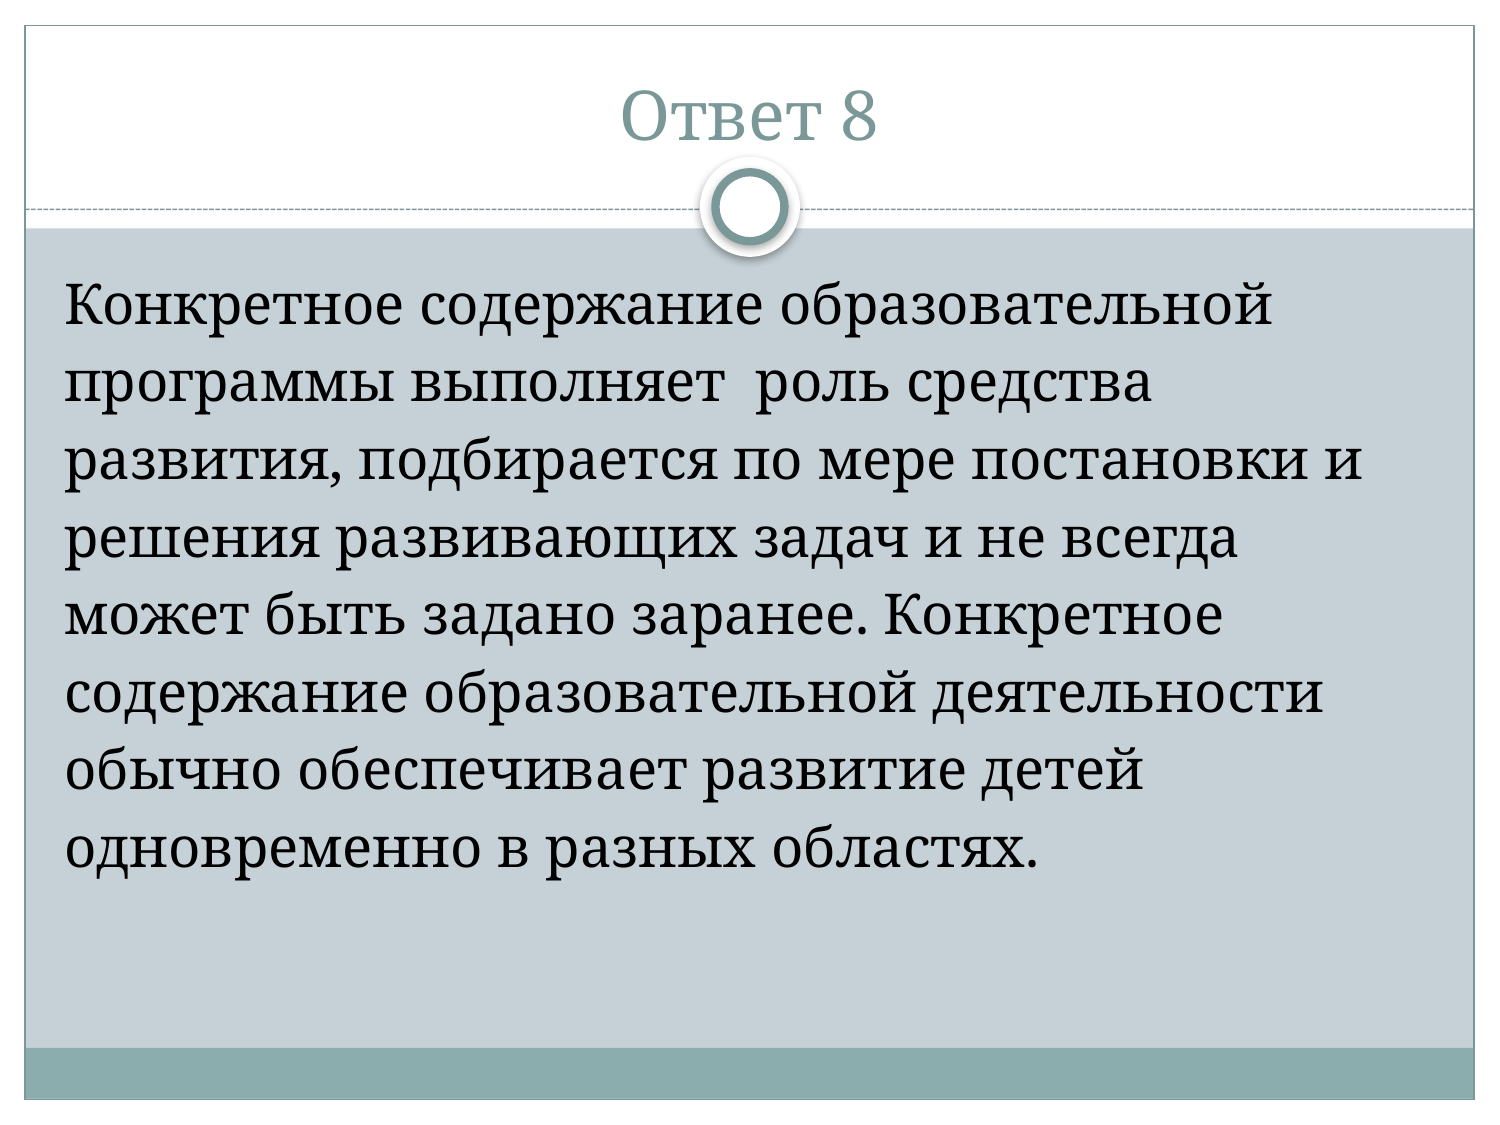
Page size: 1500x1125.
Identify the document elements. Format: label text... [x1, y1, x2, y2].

title Ответ 8 [49, 37, 1450, 162]
list Конкретное содержание образовательной программы выполняет роль средства развития, подбирается по мере постановки и решения развивающих задач и не всегда может быть задано заранее. Конкретное содержание образовательной деятельности обычно обеспечивает развитие детей одновременно в разных областях. [49, 250, 1445, 1001]
